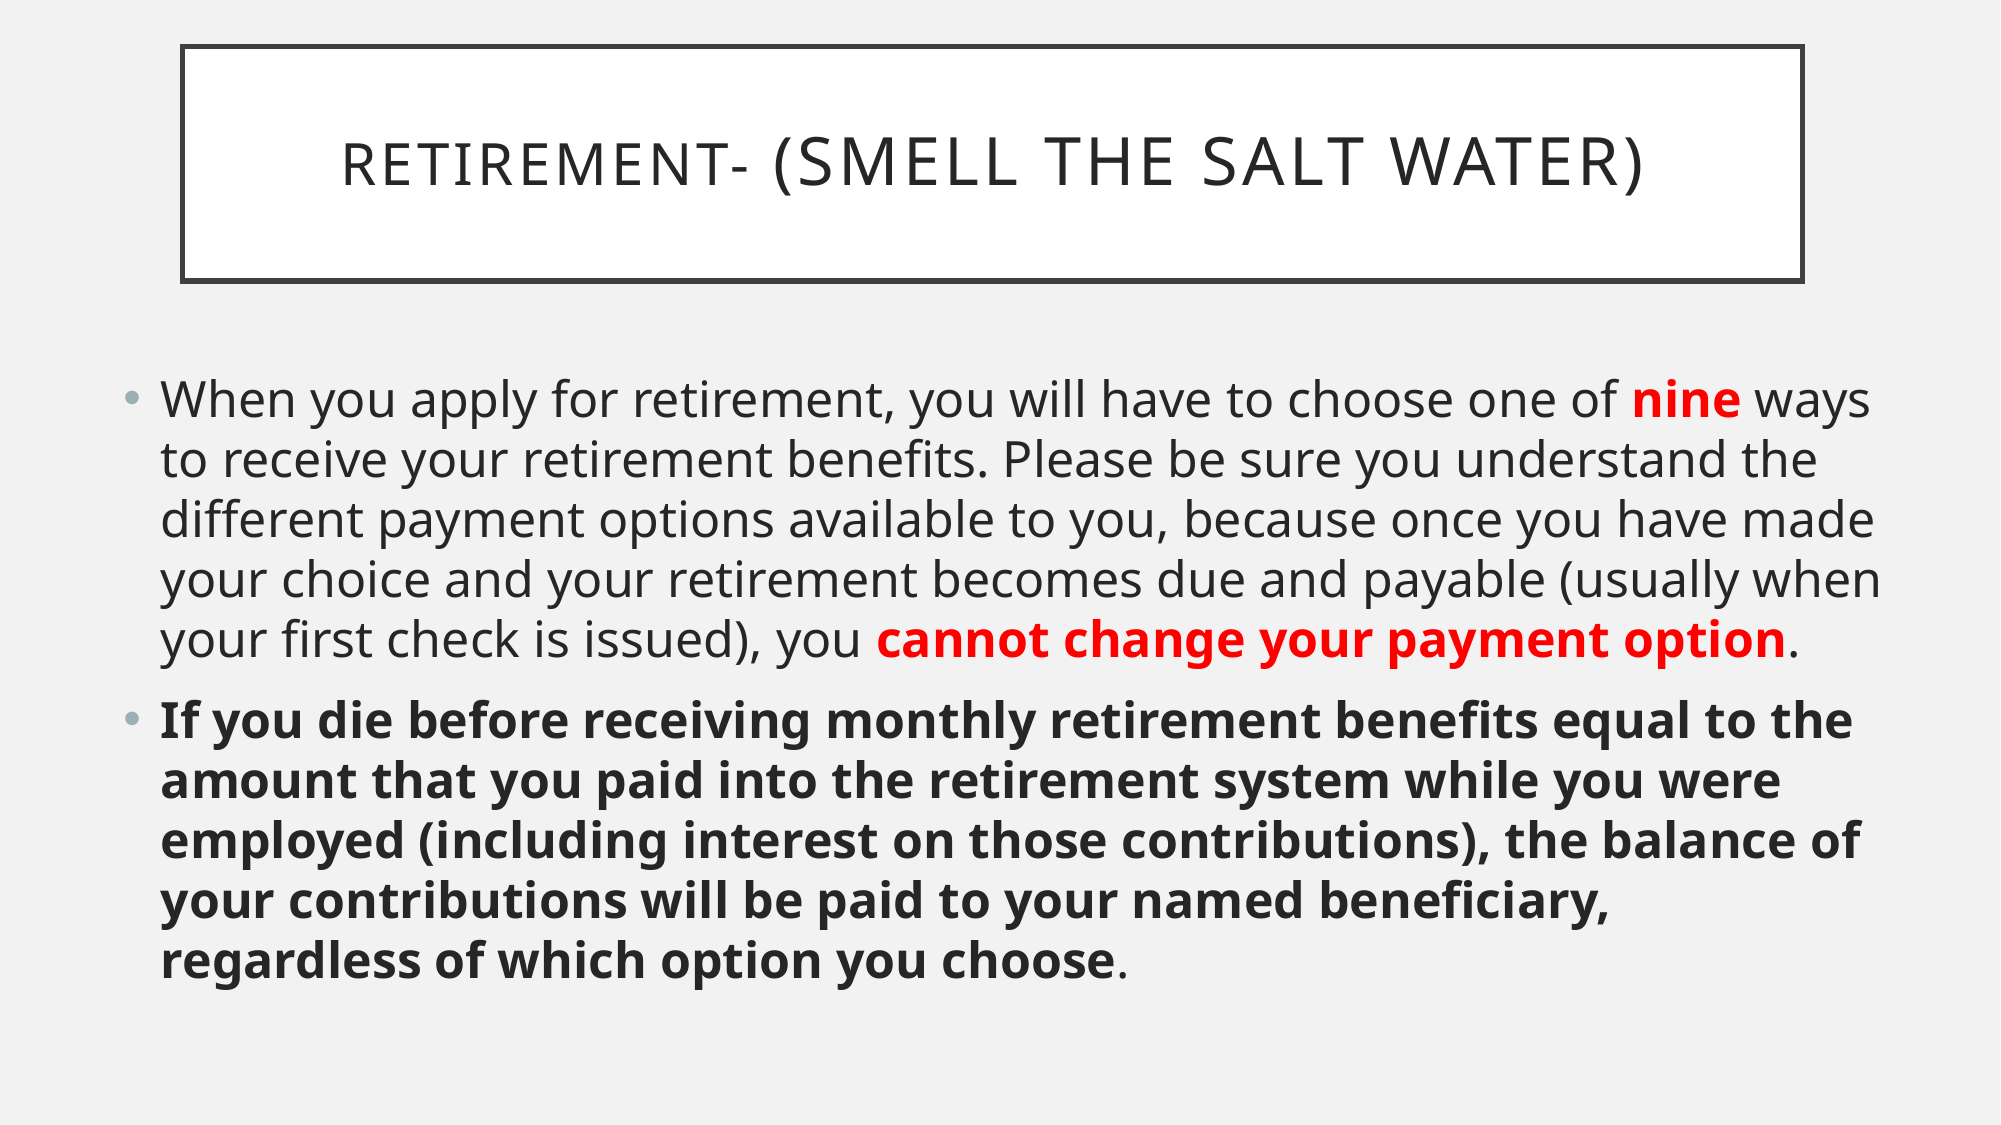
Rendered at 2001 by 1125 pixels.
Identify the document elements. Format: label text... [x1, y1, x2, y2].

title Retirement- (smell the salt water) [180, 44, 1805, 284]
list When you apply for retirement, you will have to choose one of nine ways to receive your retirement benefits. Please be sure you understand the different payment options available to you, because once you have made your choice and your retirement becomes due and payable (usually when your first check is issued), you cannot change your payment option. If you die before receiving monthly retirement benefits equal to the amount that you paid into the retirement system while you were employed (including interest on those contributions), the balance of your contributions will be paid to your named beneficiary, regardless of which option you choose. [108, 359, 1899, 1079]
